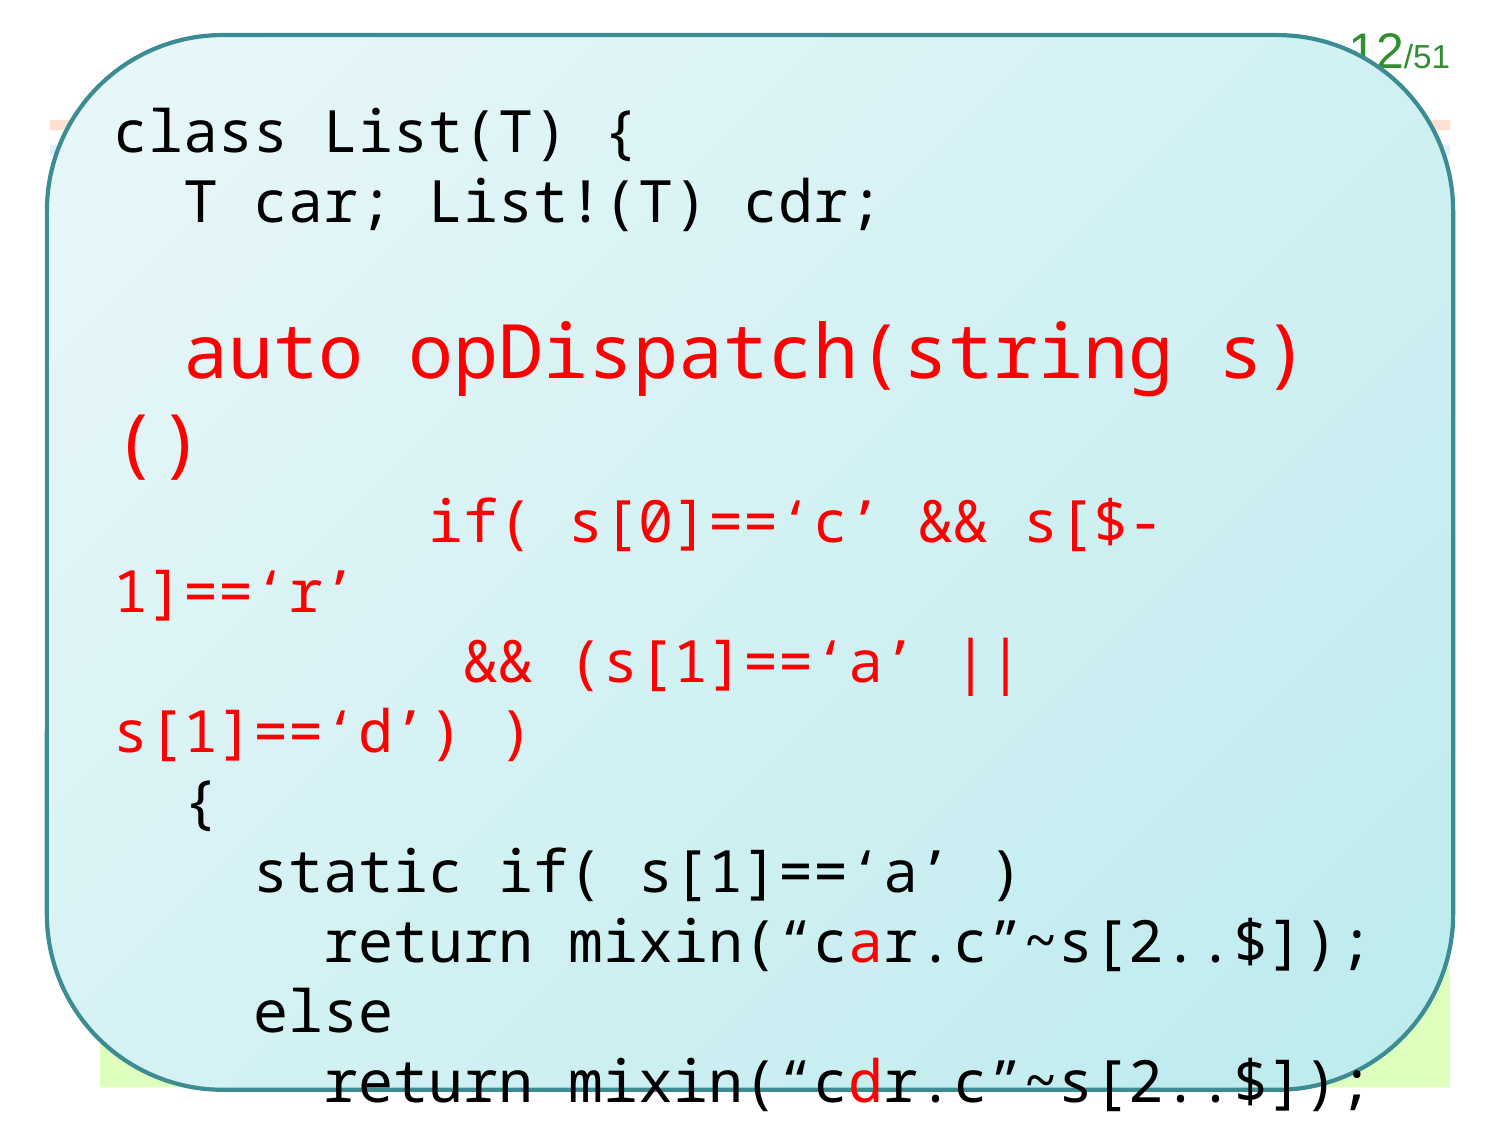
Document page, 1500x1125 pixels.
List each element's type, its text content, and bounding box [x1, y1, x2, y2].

text_box class List(T) { T car; List!(T) cdr; auto opDispatch(string s)() if( s[0]==‘c’ && s[$-1]==‘r’ && (s[1]==‘a’ || s[1]==‘d’) ) { static if( s[1]==‘a’ ) return mixin(“car.c”~s[2..$]); else return mixin(“cdr.c”~s[2..$]); } } [44, 32, 1456, 1092]
